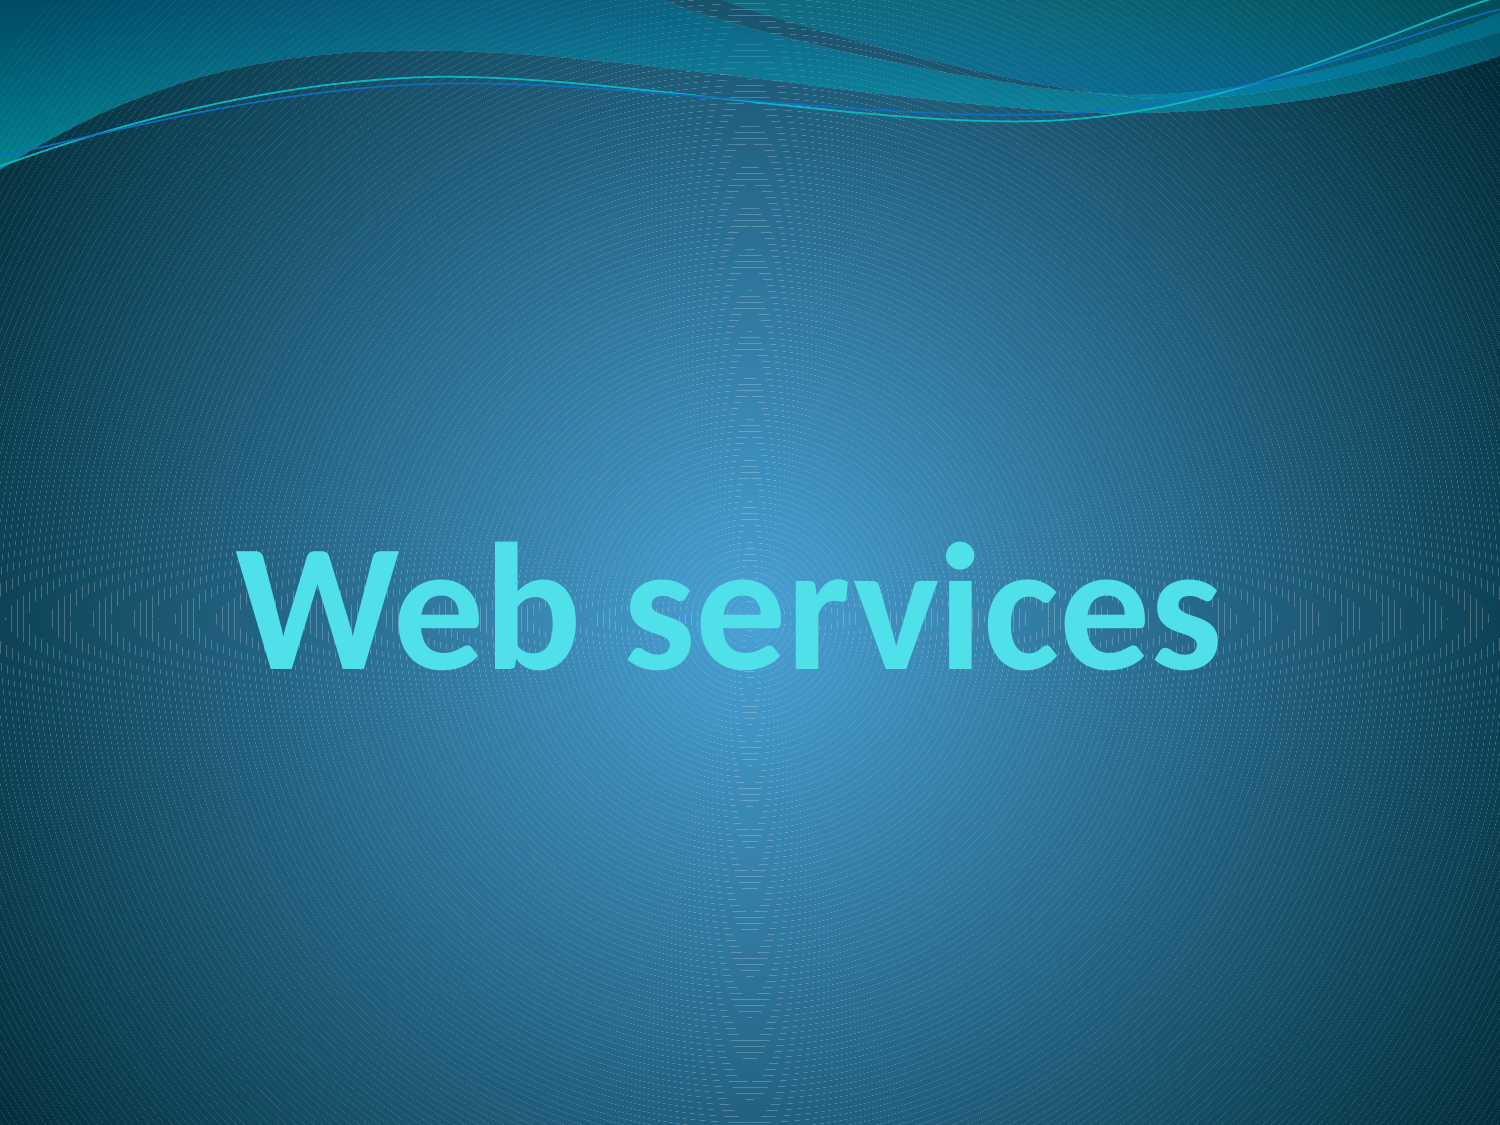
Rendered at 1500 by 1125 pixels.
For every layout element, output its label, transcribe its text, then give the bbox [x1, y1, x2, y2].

title Web services [87, 486, 1376, 787]
